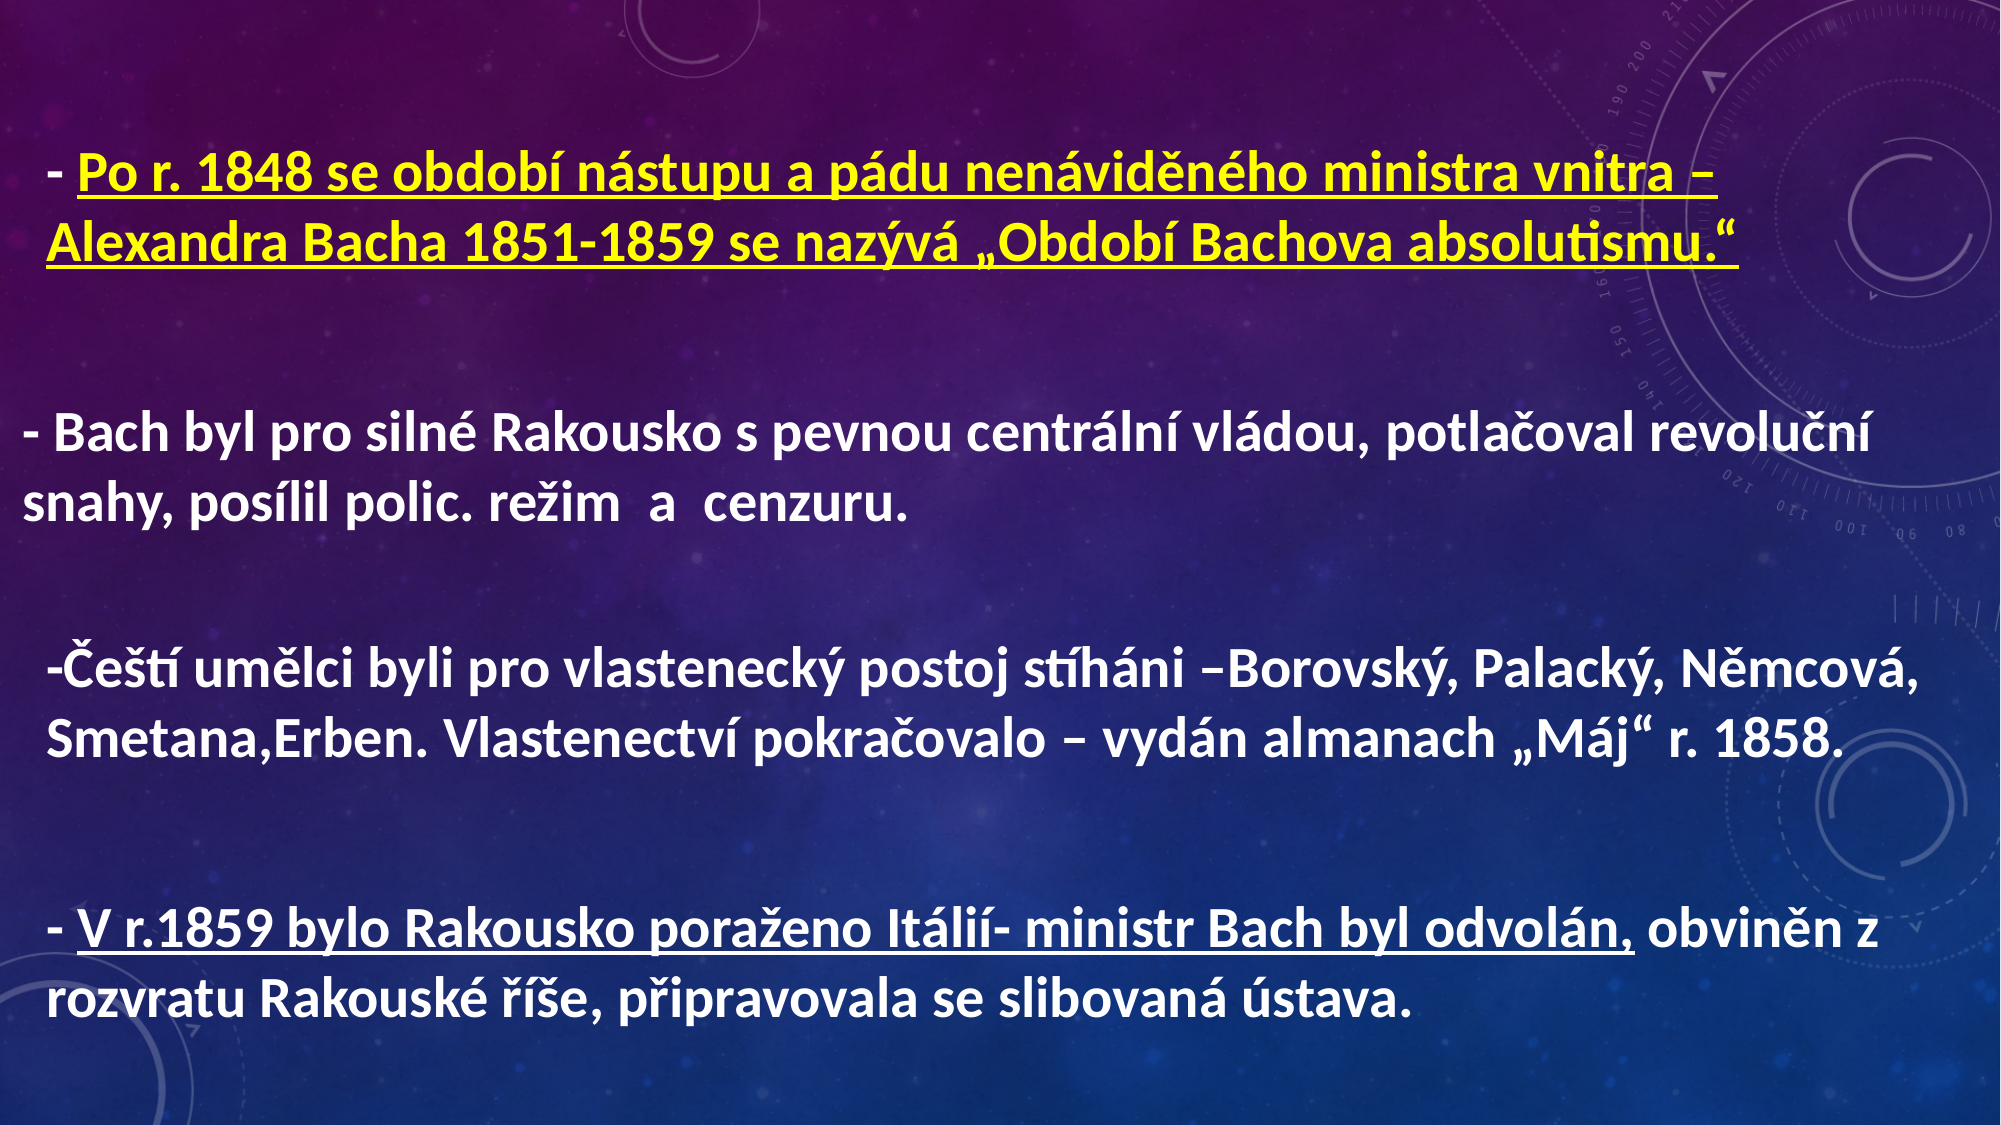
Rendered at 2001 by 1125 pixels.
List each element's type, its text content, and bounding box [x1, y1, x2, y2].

text_box - Po r. 1848 se období nástupu a pádu nenáviděného ministra vnitra – Alexandra Bacha 1851-1859 se nazývá „Období Bachova absolutismu.“ [31, 125, 1969, 281]
text_box - V r.1859 bylo Rakousko poraženo Itálií- ministr Bach byl odvolán, obviněn z rozvratu Rakouské říše, připravovala se slibovaná ústava. [31, 881, 1922, 1037]
picture [0, 0, 2001, 1125]
text_box - Bach byl pro silné Rakousko s pevnou centrální vládou, potlačoval revoluční snahy, posílil polic. režim a cenzuru. [7, 385, 1977, 540]
text_box -Čeští umělci byli pro vlastenecký postoj stíháni –Borovský, Palacký, Němcová, Smetana,Erben. Vlastenectví pokračovalo – vydán almanach „Máj“ r. 1858. [31, 621, 1945, 777]
